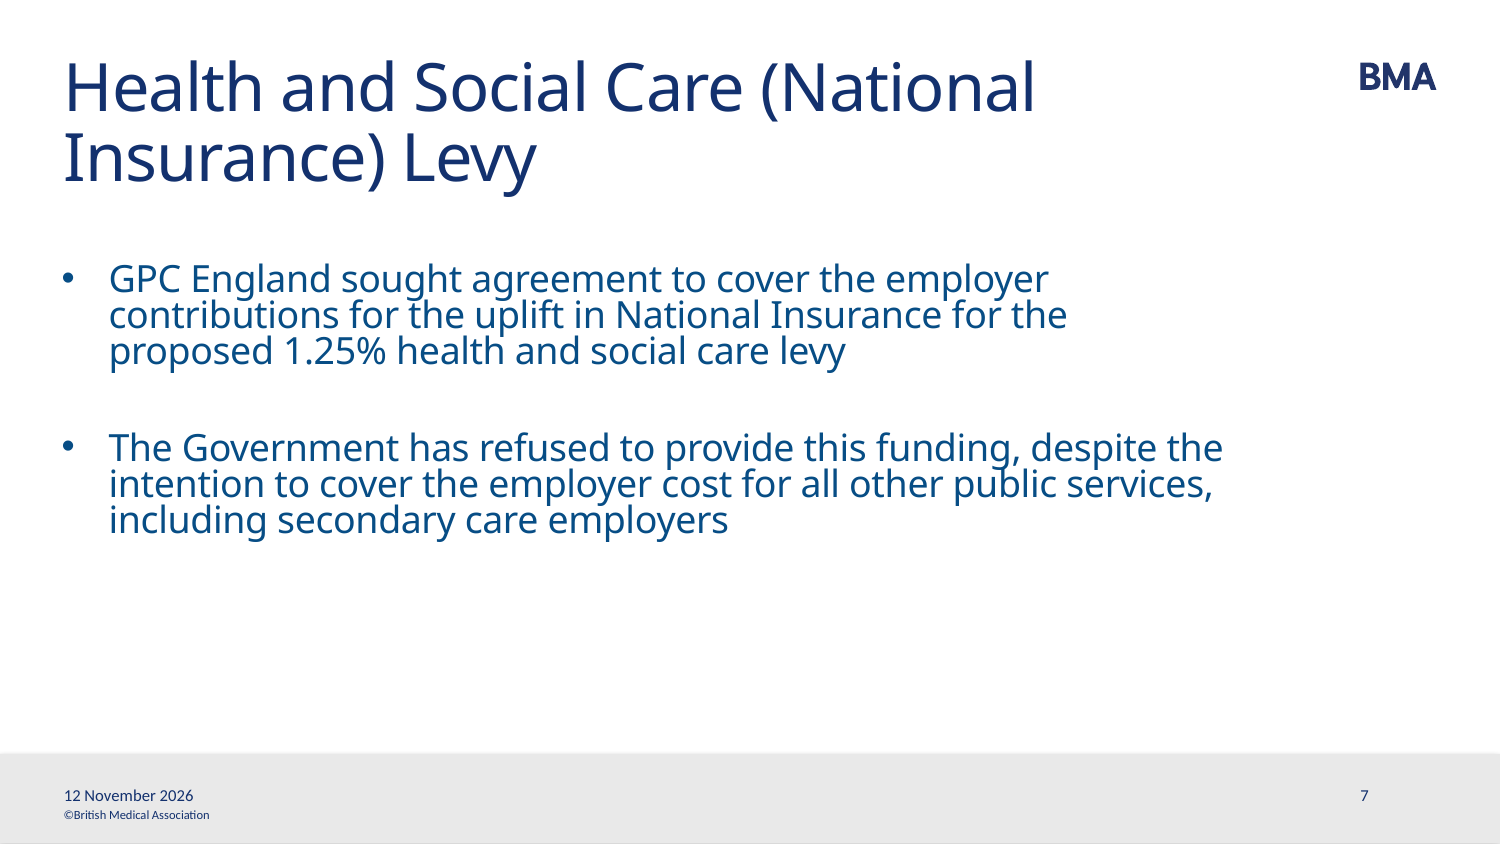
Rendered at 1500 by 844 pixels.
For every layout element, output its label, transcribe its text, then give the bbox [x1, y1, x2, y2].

title Health and Social Care (National Insurance) Levy [63, 53, 1224, 135]
slide_number 7 [1360, 784, 1403, 805]
list GPC England sought agreement to cover the employer contributions for the uplift in National Insurance for the proposed 1.25% health and social care levy The Government has refused to provide this funding, despite the intention to cover the employer cost for all other public services, including secondary care employers [61, 206, 1224, 709]
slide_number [63, 784, 539, 805]
